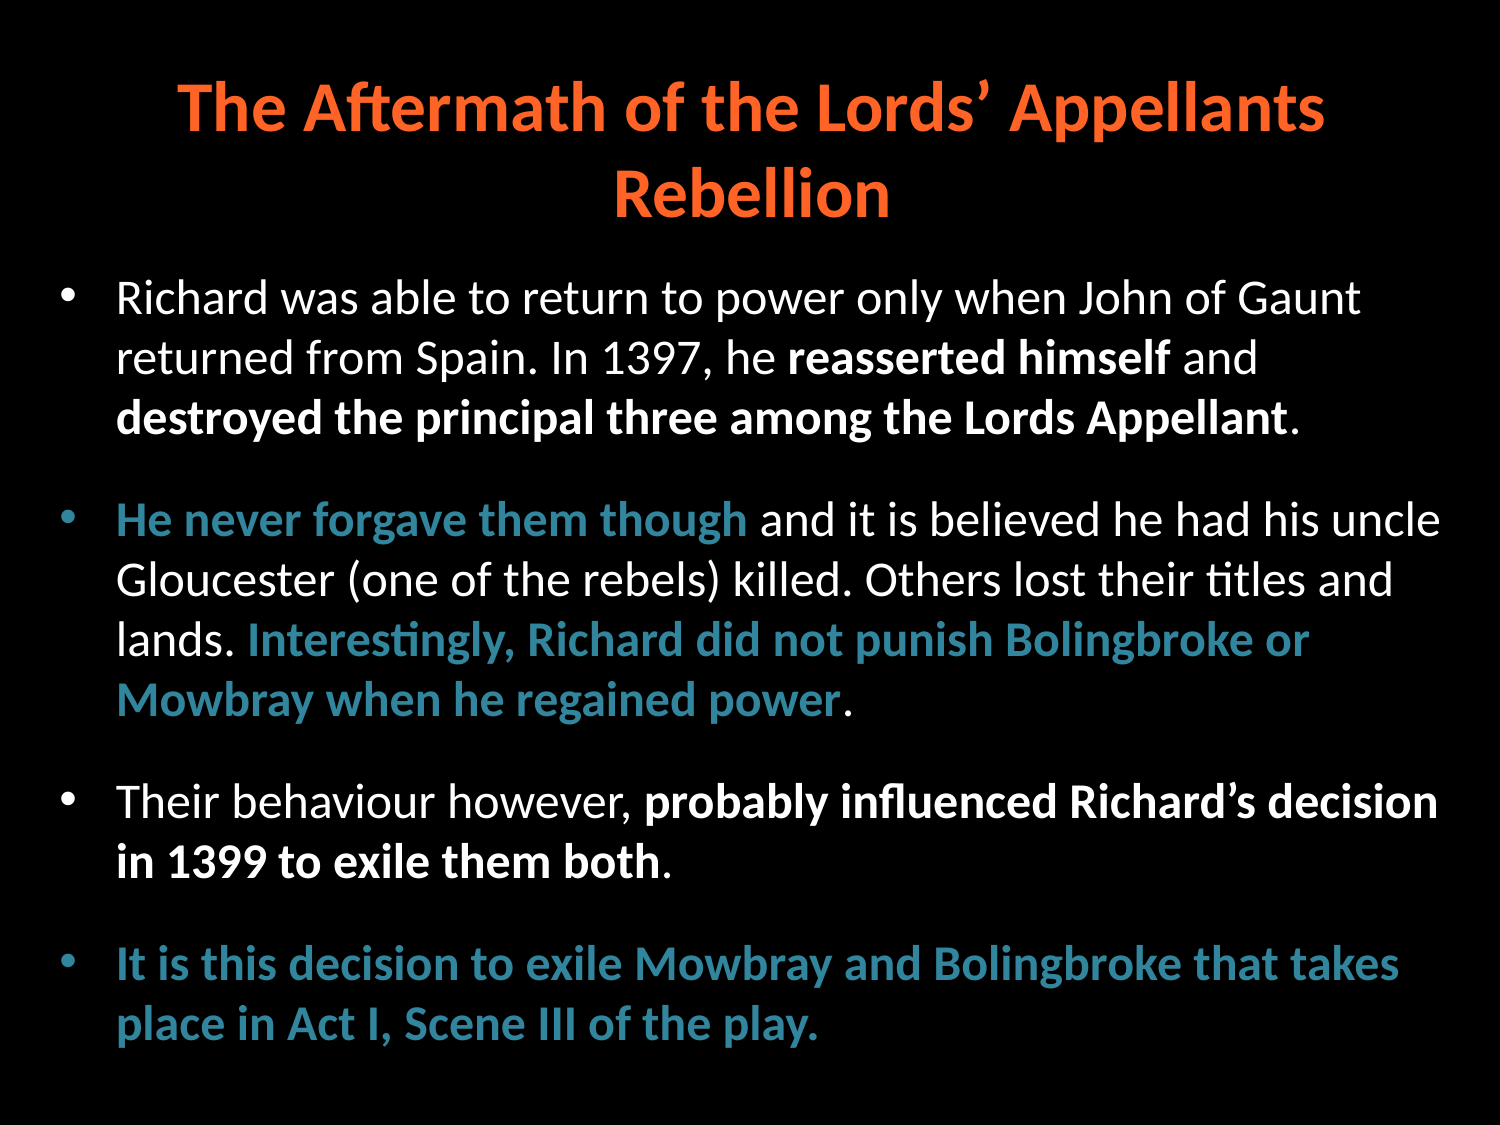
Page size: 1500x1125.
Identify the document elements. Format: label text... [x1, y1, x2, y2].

title The Aftermath of the Lords’ Appellants Rebellion [44, 52, 1462, 240]
list Richard was able to return to power only when John of Gaunt returned from Spain. In 1397, he reasserted himself and destroyed the principal three among the Lords Appellant. He never forgave them though and it is believed he had his uncle Gloucester (one of the rebels) killed. Others lost their titles and lands. Interestingly, Richard did not punish Bolingbroke or Mowbray when he regained power. Their behaviour however, probably influenced Richard’s decision in 1399 to exile them both. It is this decision to exile Mowbray and Bolingbroke that takes place in Act I, Scene III of the play. [44, 256, 1462, 1125]
